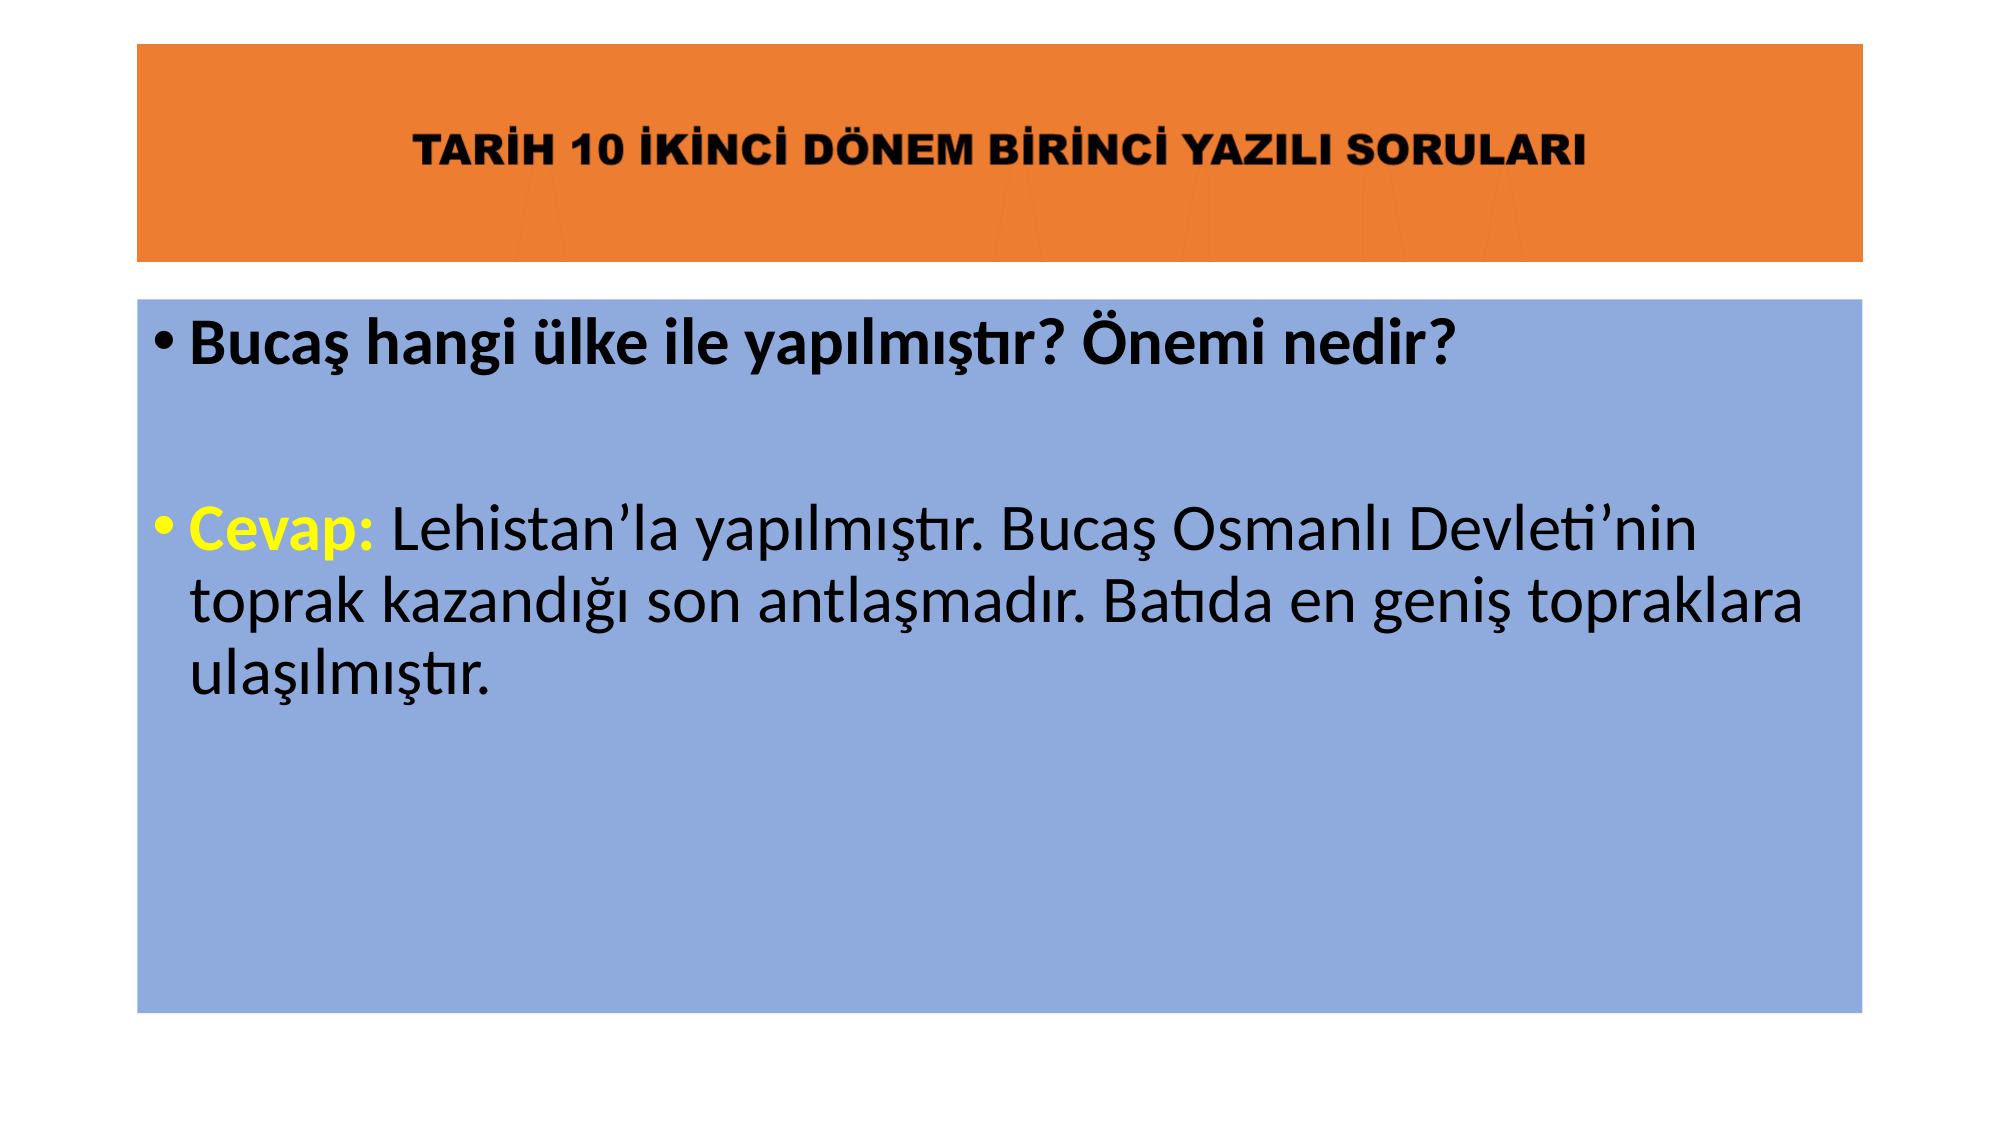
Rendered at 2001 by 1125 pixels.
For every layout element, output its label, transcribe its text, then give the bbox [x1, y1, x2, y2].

picture [137, 44, 1863, 262]
list Bucaş hangi ülke ile yapılmıştır? Önemi nedir? Cevap: Lehistan’la yapılmıştır. Bucaş Osmanlı Devleti’nin toprak kazandığı son antlaşmadır. Batıda en geniş topraklara ulaşılmıştır. [137, 299, 1863, 1014]
